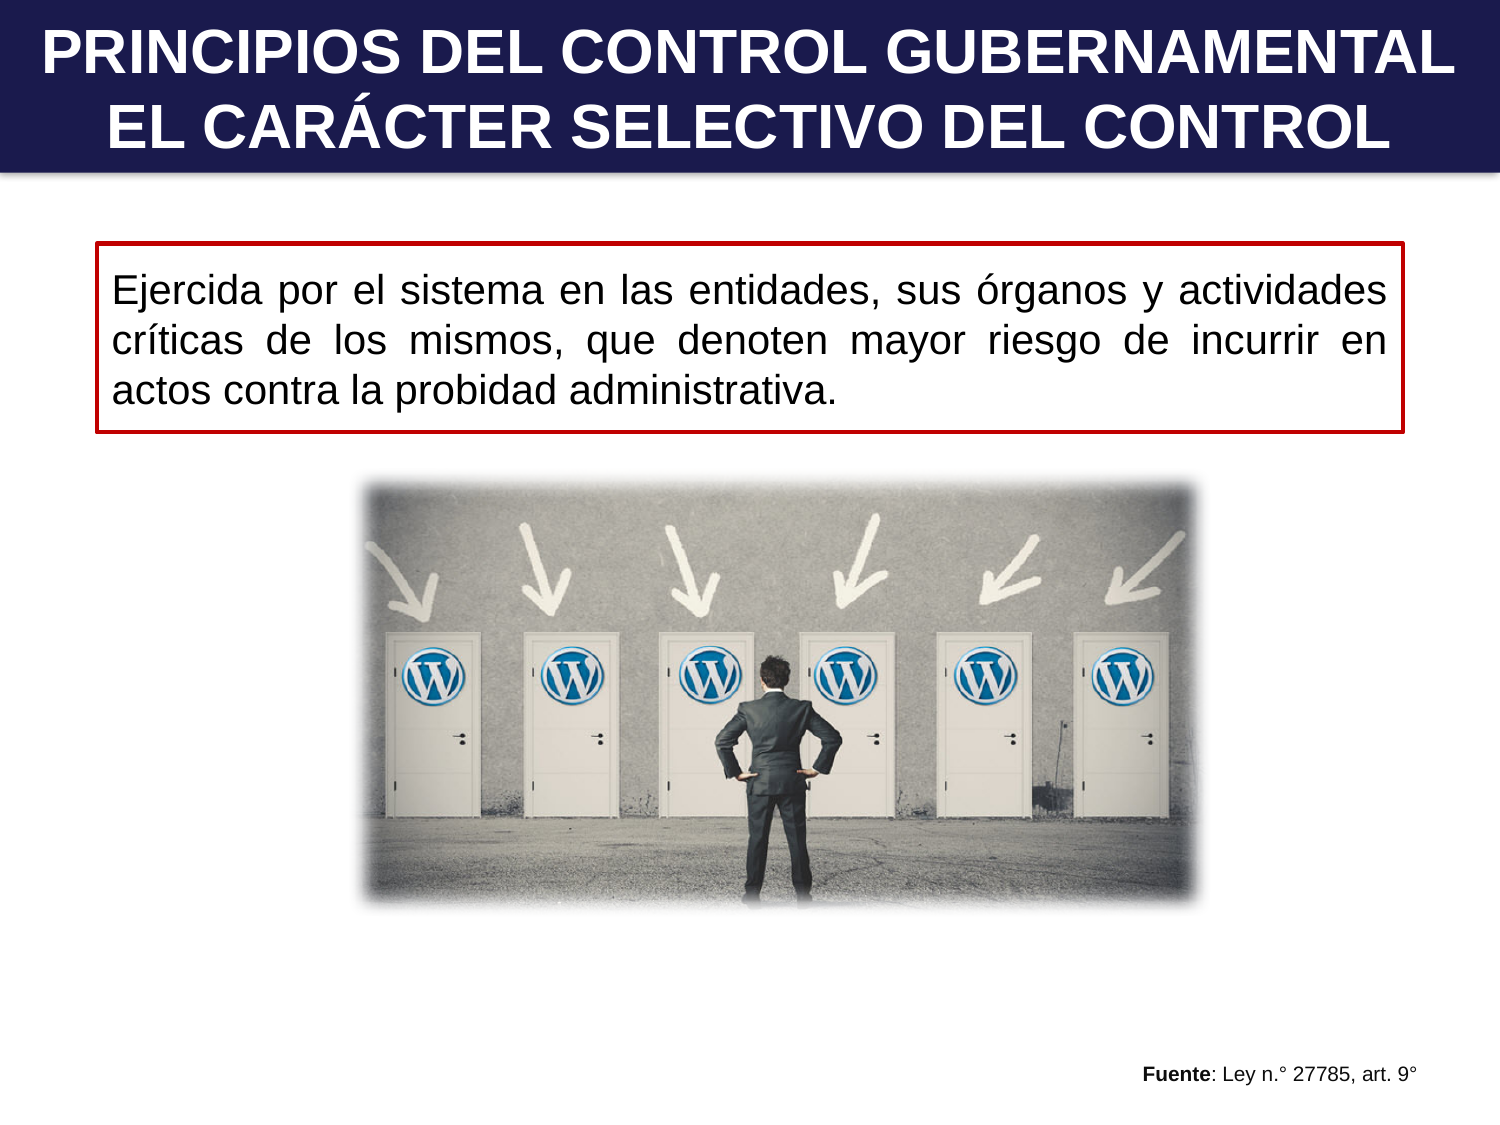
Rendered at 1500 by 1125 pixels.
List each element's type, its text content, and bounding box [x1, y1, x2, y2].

text_box PRINCIPIOS DEL CONTROL GUBERNAMENTAL EL CARÁCTER SELECTIVO DEL CONTROL [0, 0, 1500, 175]
picture [348, 467, 1211, 918]
text_box Fuente: Ley n.° 27785, art. 9° [1128, 1053, 1436, 1094]
text_box Ejercida por el sistema en las entidades, sus órganos y actividades críticas de los mismos, que denoten mayor riesgo de incurrir en actos contra la probidad administrativa. [95, 241, 1405, 434]
